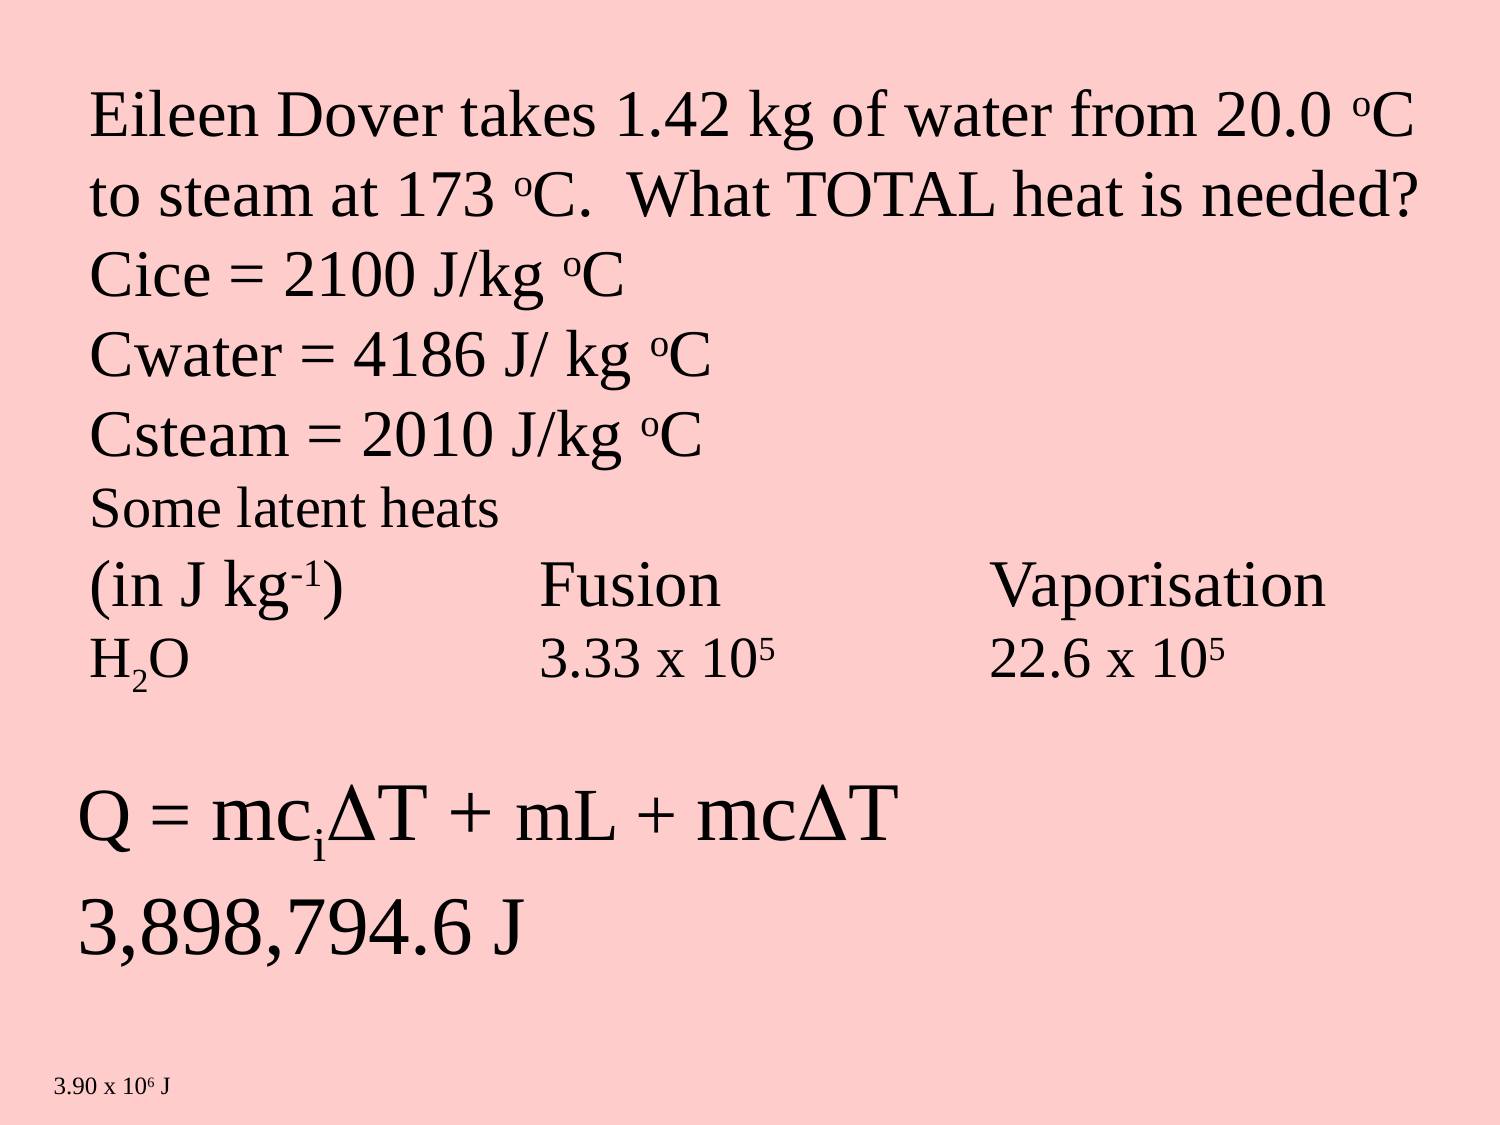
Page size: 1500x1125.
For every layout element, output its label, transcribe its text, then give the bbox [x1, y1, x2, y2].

text_box 3.90 x 106 J [38, 1062, 186, 1108]
text_box Q = mciT + mL + mcT 3,898,794.6 J [62, 750, 1500, 979]
text_box Eileen Dover takes 1.42 kg of water from 20.0 oC to steam at 173 oC. What TOTAL heat is needed? Cice = 2100 J/kg oC Cwater = 4186 J/ kg oC Csteam = 2010 J/kg oC Some latent heats (in J kg-1) Fusion Vaporisation H2O 3.33 x 105 22.6 x 105 [75, 62, 1463, 707]
